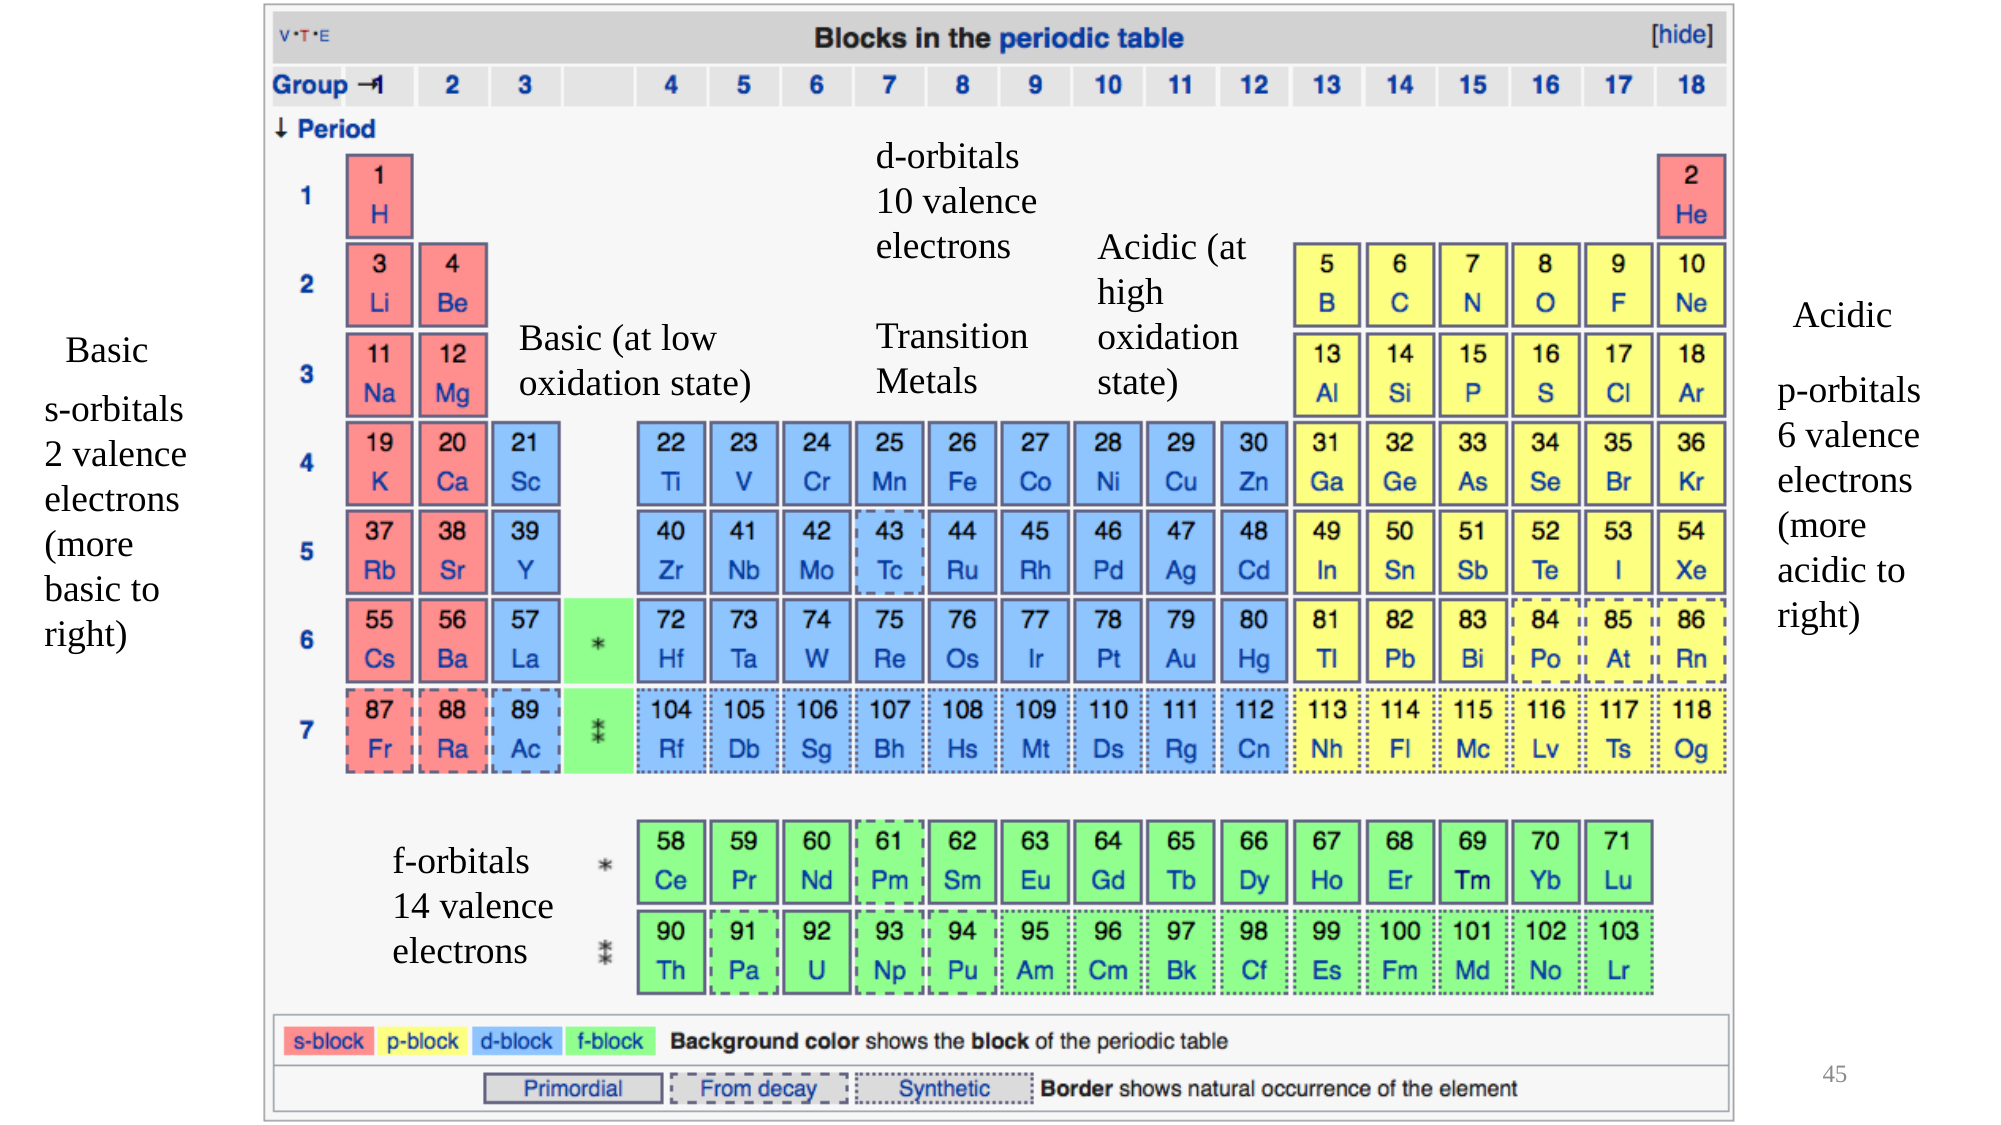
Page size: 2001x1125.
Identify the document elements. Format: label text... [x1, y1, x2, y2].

text_box s-orbitals 2 valence electrons (more basic to right) [29, 376, 223, 662]
text_box Basic [50, 317, 178, 378]
text_box Acidic [1777, 282, 1918, 343]
slide_number 45 [1741, 1042, 1863, 1103]
text_box p-orbitals 6 valence electrons (more acidic to right) [1762, 358, 1956, 643]
picture [259, 0, 1741, 1125]
